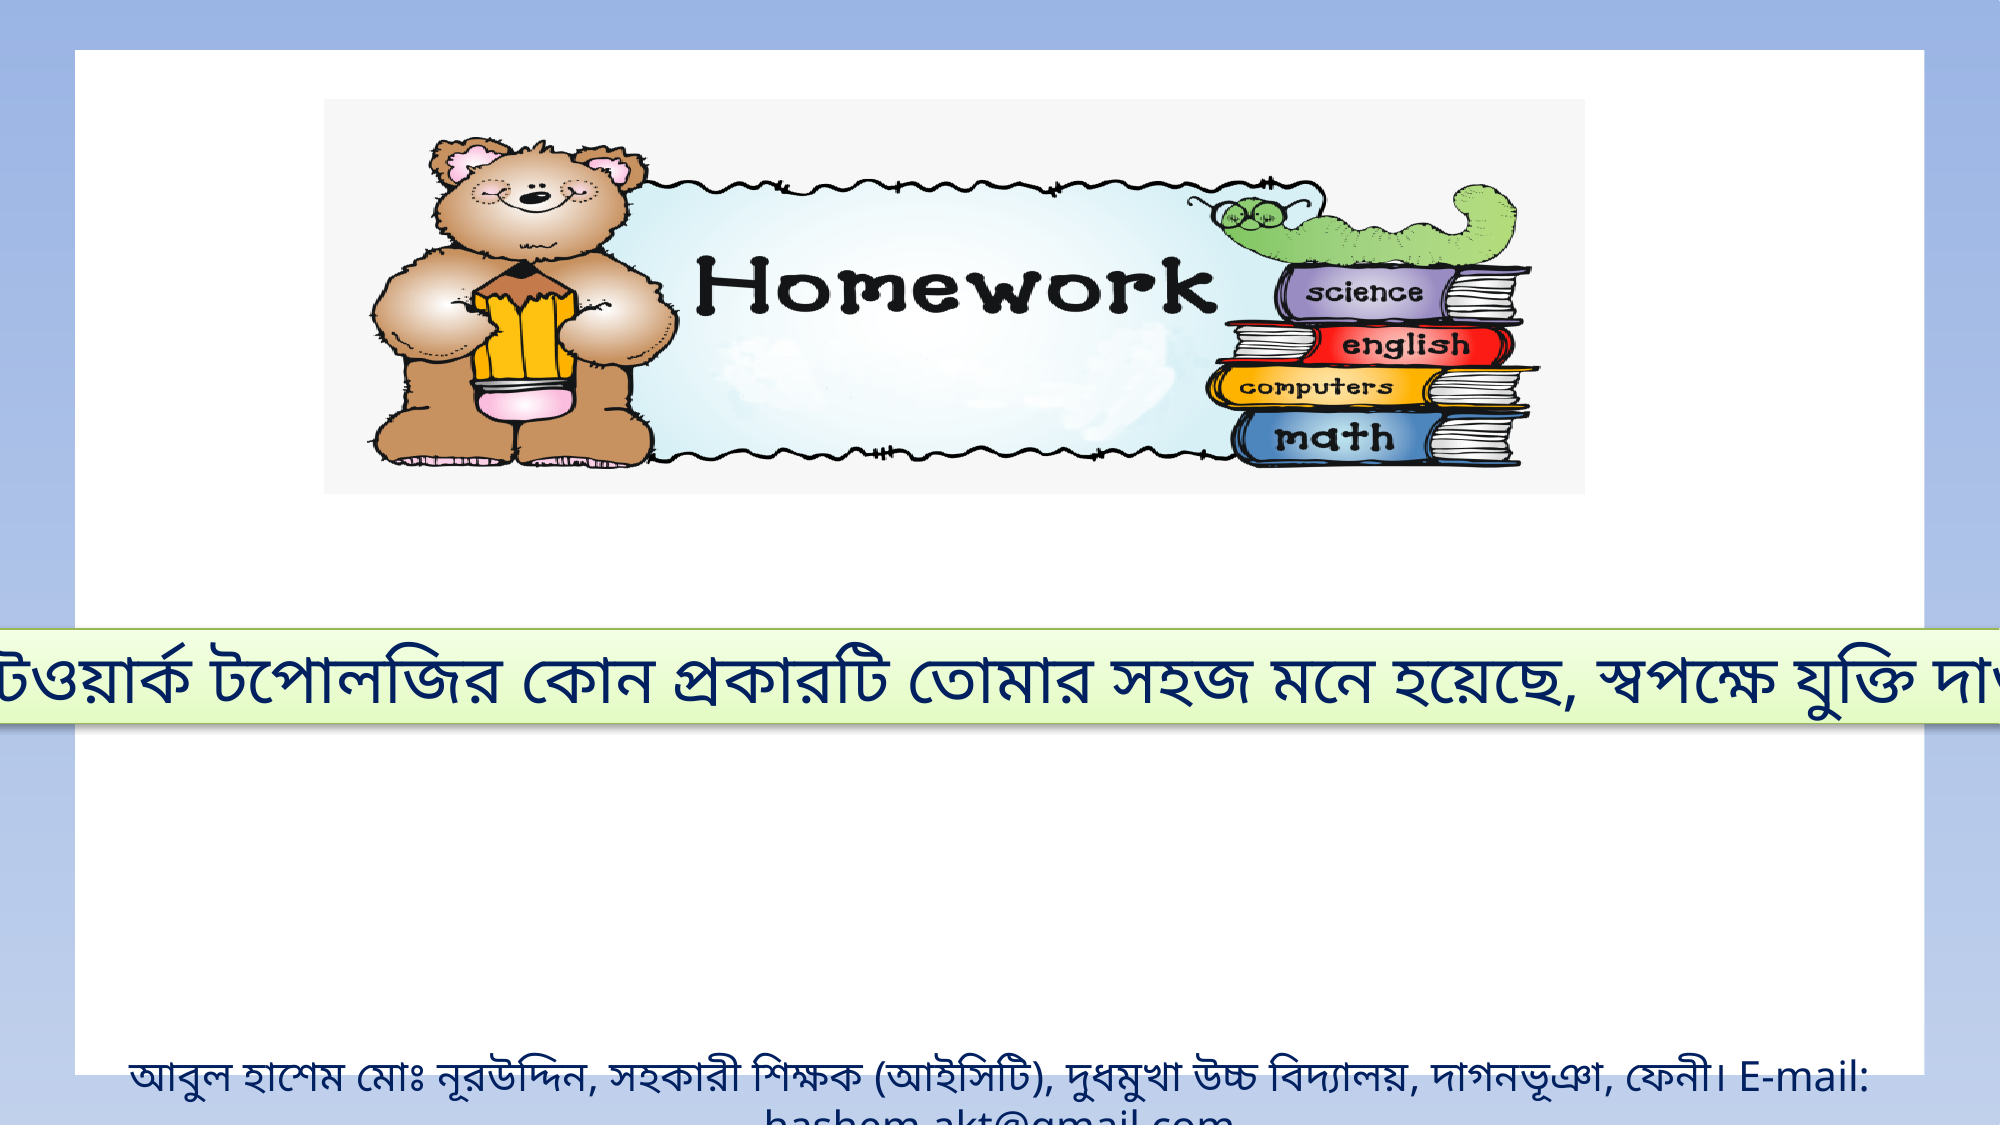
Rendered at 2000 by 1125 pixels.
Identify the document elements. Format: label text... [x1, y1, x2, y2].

picture [324, 99, 1585, 494]
text_box নেটওয়ার্ক টপোলজির কোন প্রকারটি তোমার সহজ মনে হয়েছে, স্বপক্ষে যুক্তি দাও? [0, 628, 2000, 724]
